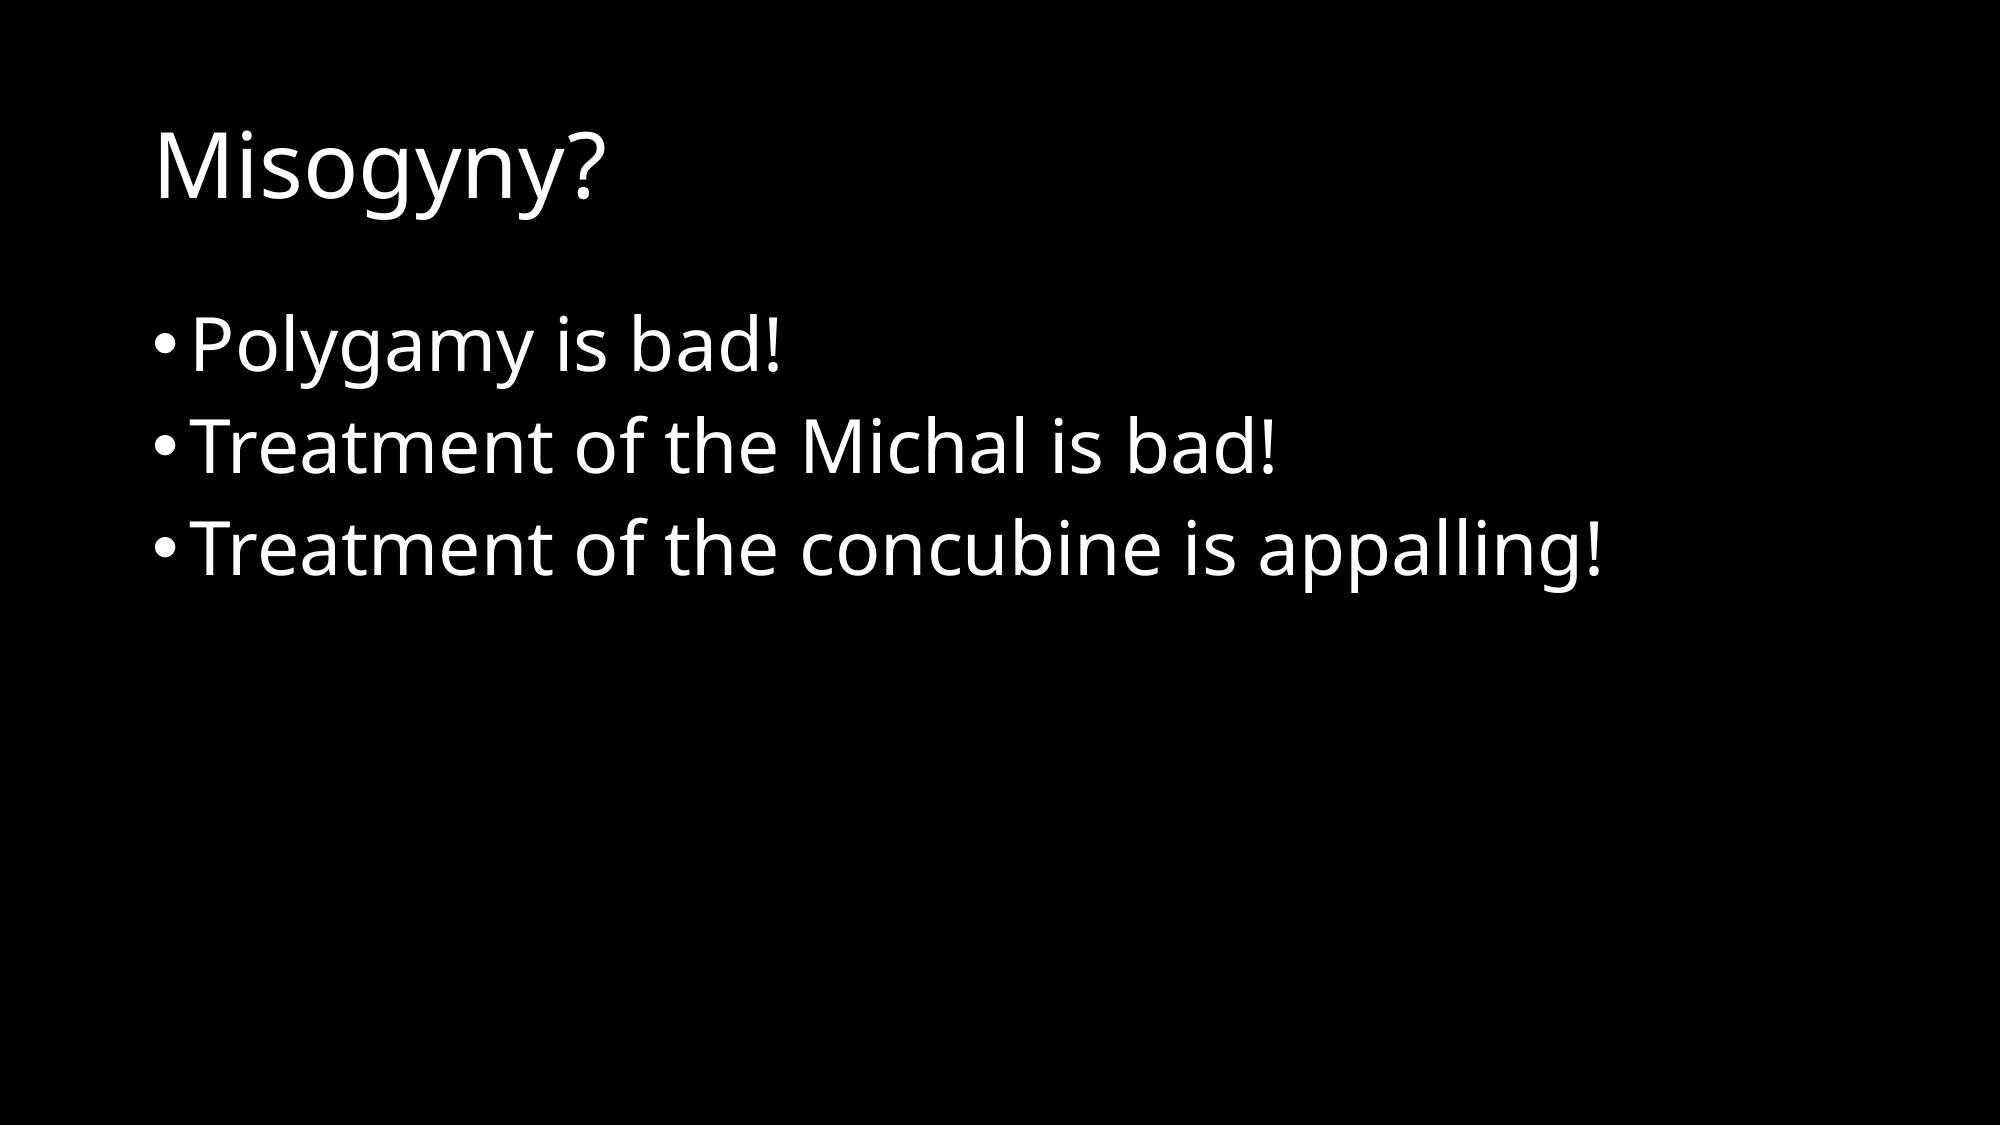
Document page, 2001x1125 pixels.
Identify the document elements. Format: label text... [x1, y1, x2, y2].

list Polygamy is bad! Treatment of the Michal is bad! Treatment of the concubine is appalling! [137, 299, 1863, 1014]
title Misogyny? [137, 59, 1863, 278]
